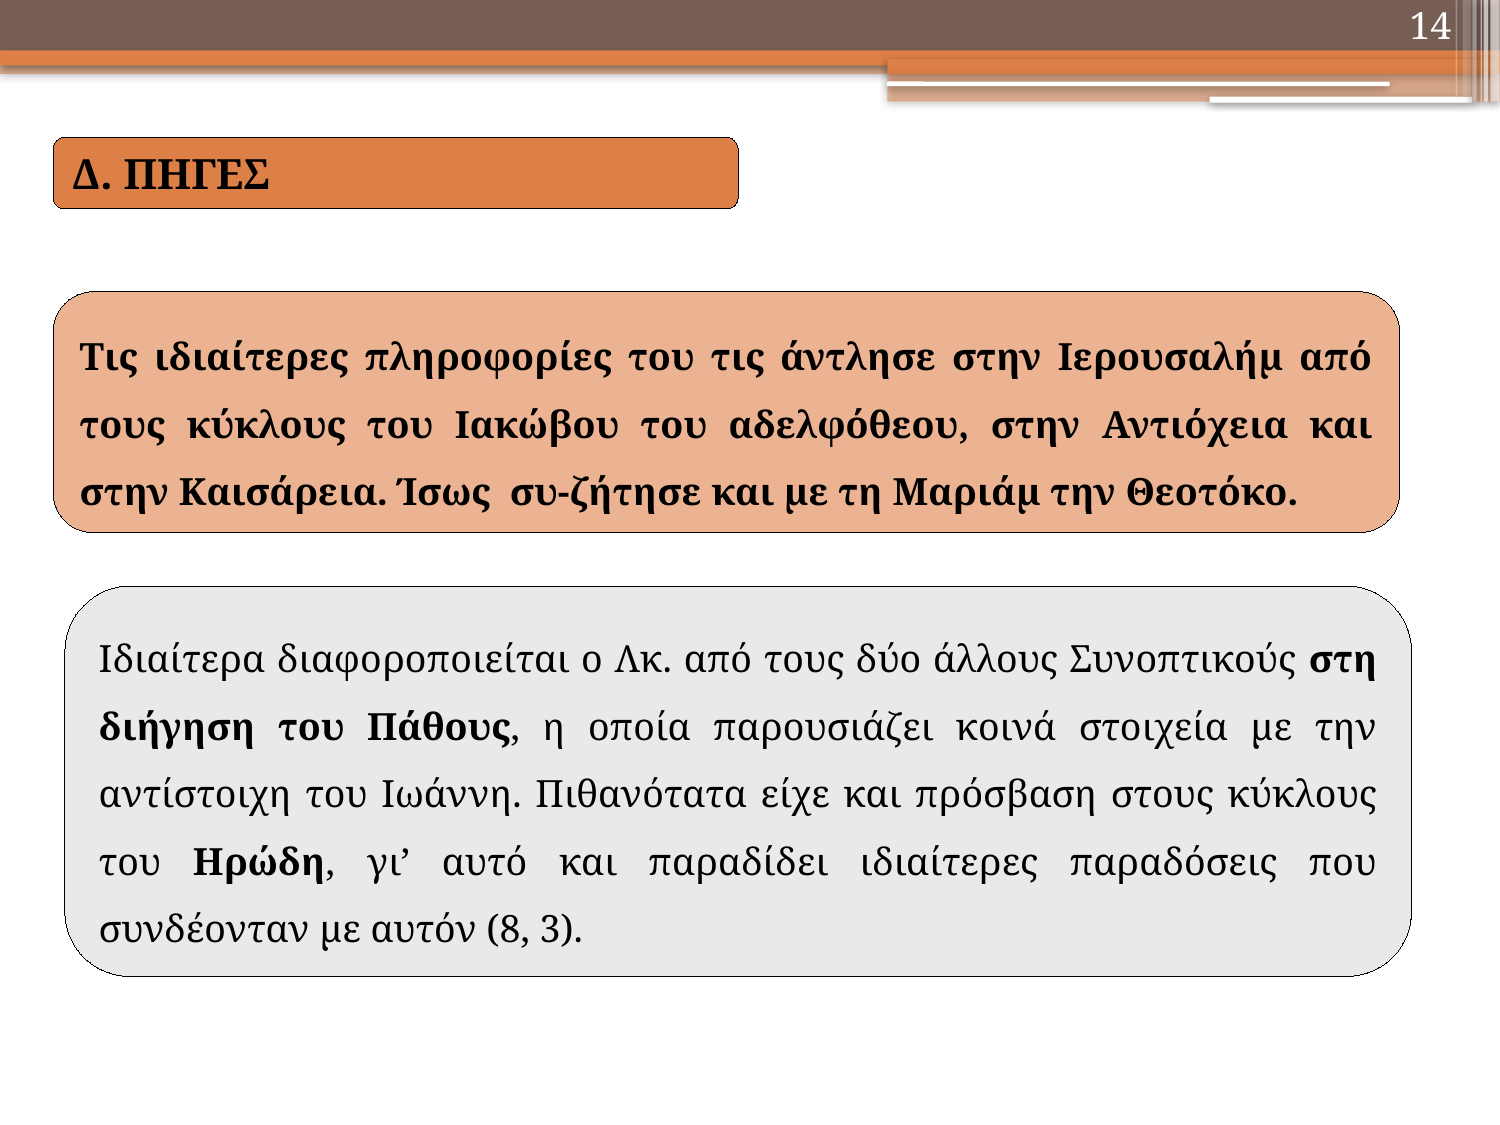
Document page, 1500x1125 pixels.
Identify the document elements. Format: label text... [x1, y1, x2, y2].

slide_number 14 [1341, 0, 1466, 61]
text_box Δ. ΠΗΓΕΣ [53, 137, 739, 209]
text_box Ιδιαίτερα διαφοροποιείται ο Λκ. από τους δύο άλλους Συνοπτικούς στη διήγηση του Πάθους, η οποία παρουσιάζει κοινά στοιχεία με την αντίστοιχη του Ιωάννη. Πιθανότατα είχε και πρόσβαση στους κύκλους του Ηρώδη, γι’ αυτό και παραδίδει ιδιαίτερες παραδόσεις που συνδέονταν με αυτόν (8, 3). [64, 586, 1412, 977]
text_box Τις ιδιαίτερες πληροφορίες του τις άντλησε στην Ιερουσαλήμ από τους κύκλους του Ιακώβου του αδελφόθεου, στην Αντιόχεια και στην Καισάρεια. Ίσως συ-ζήτησε και με τη Μαριάμ την Θεοτόκο. [53, 291, 1400, 533]
